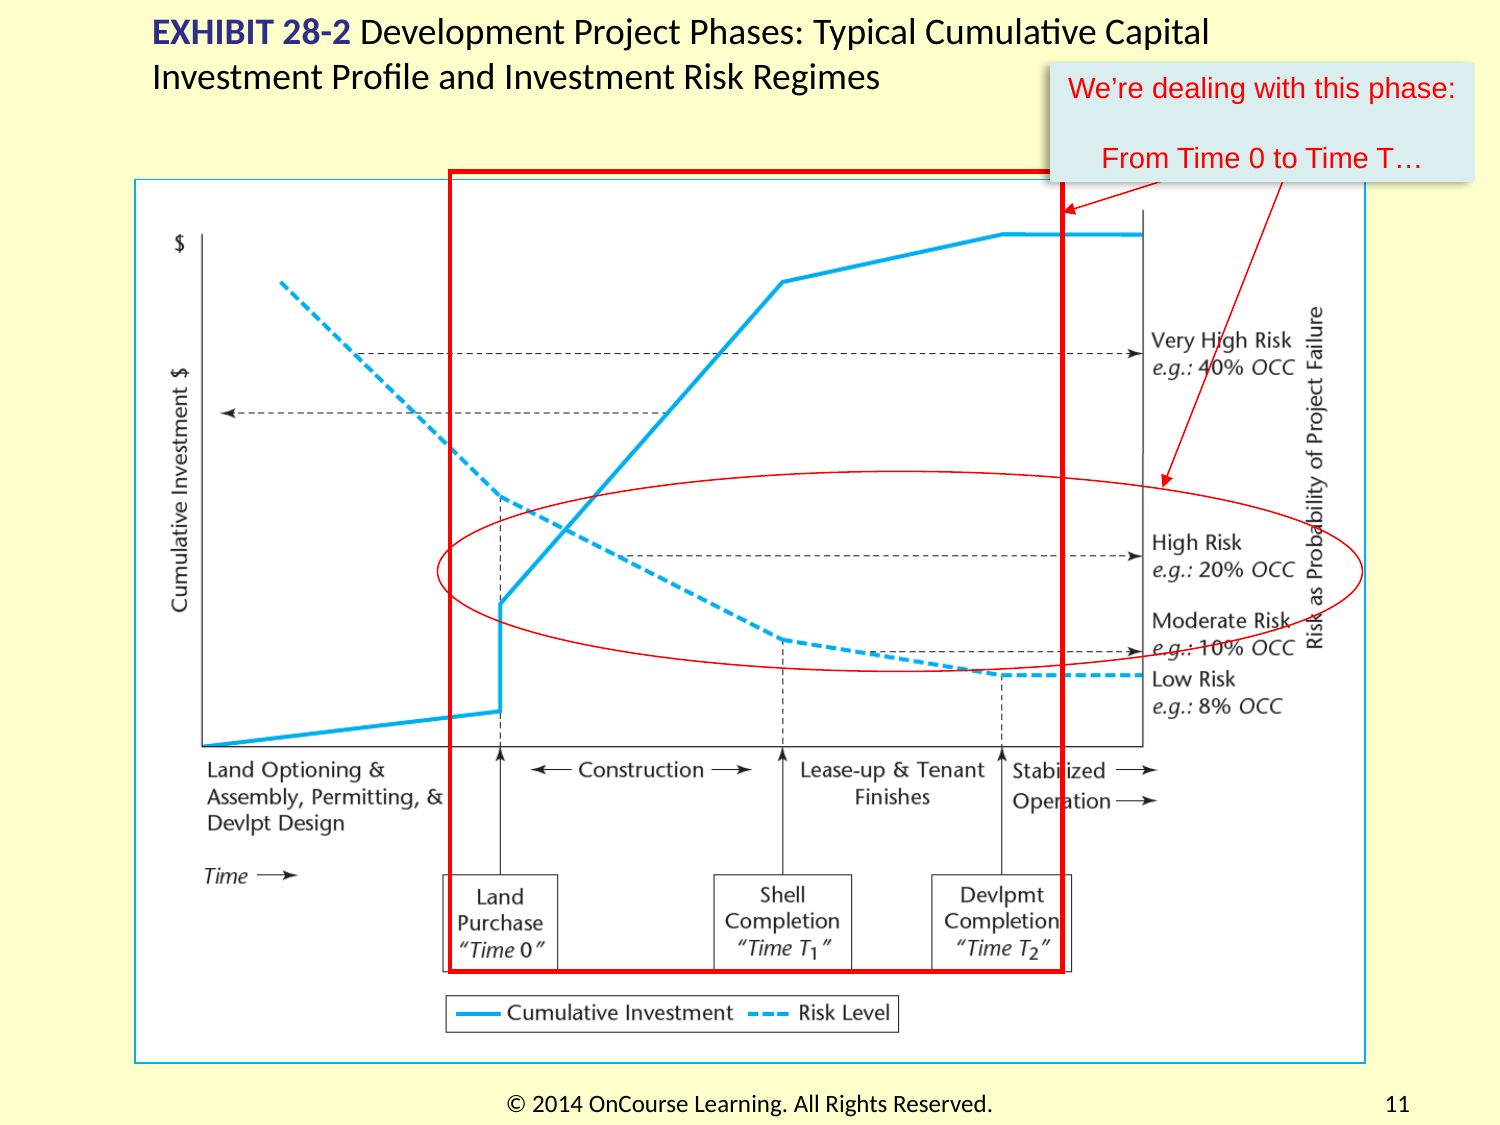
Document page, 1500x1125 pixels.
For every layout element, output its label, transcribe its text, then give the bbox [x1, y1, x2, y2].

slide_number 11 [1200, 1063, 1425, 1125]
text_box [135, 62, 1475, 1063]
text_box EXHIBIT 28-2 Development Project Phases: Typical Cumulative Capital Investment Profile and Investment Risk Regimes [137, 0, 1338, 62]
footer © 2014 OnCourse Learning. All Rights Reserved. [300, 1064, 1200, 1125]
